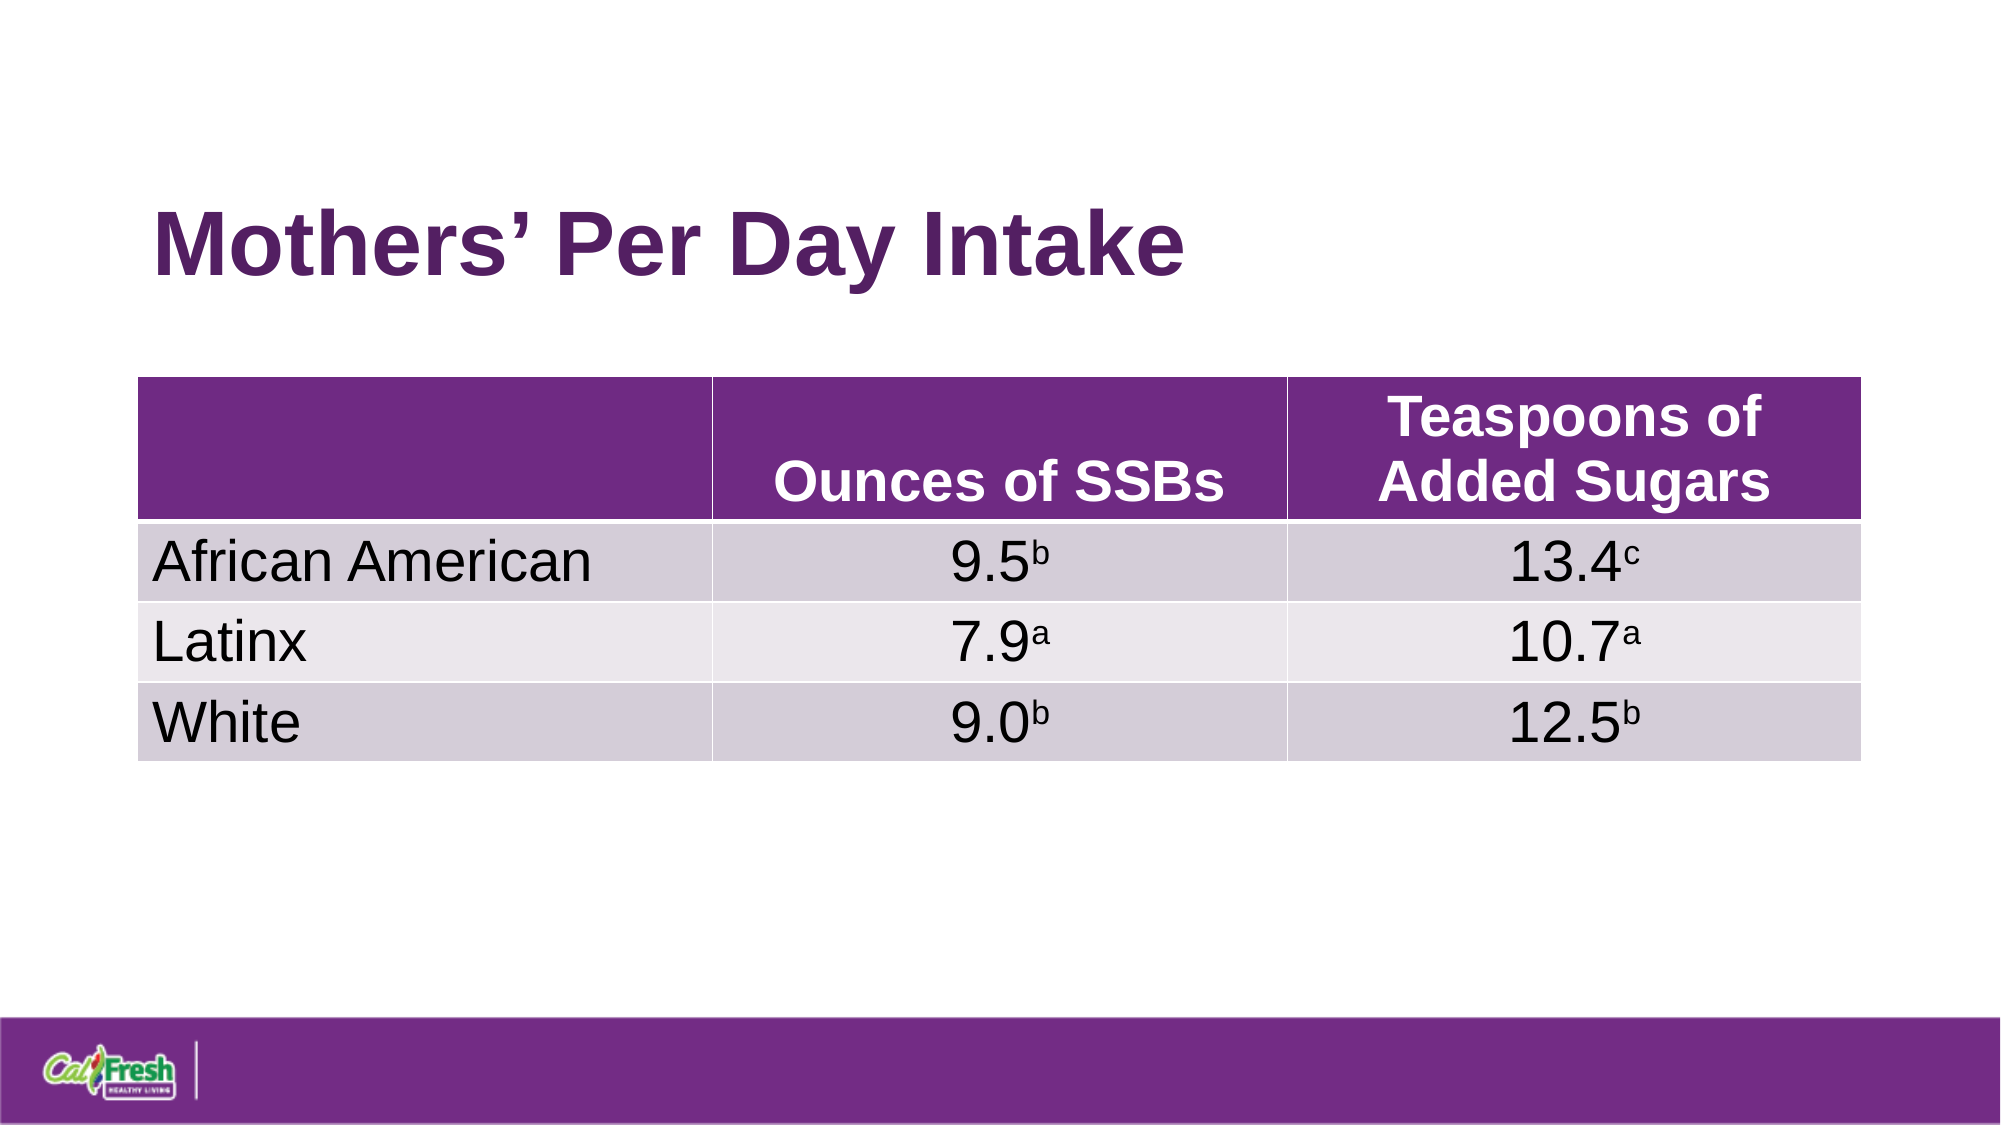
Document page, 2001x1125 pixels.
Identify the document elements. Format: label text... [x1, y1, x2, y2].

table_cell White [138, 683, 712, 761]
title Mothers’ Per Day Intake [137, 137, 1863, 355]
table_cell 12.5b [1288, 683, 1861, 761]
table_header Ounces of SSBs [713, 377, 1287, 519]
table_cell African American [138, 524, 712, 601]
table_cell 7.9a [713, 603, 1287, 681]
table_cell Latinx [138, 603, 712, 681]
table_cell 13.4c [1288, 524, 1861, 601]
table_cell 10.7a [1288, 603, 1861, 681]
table_header [138, 377, 712, 519]
picture [0, 0, 2001, 1125]
table_cell 9.5b [713, 524, 1287, 601]
table_cell 9.0b [713, 683, 1287, 761]
table_header Teaspoons of Added Sugars [1288, 377, 1861, 519]
